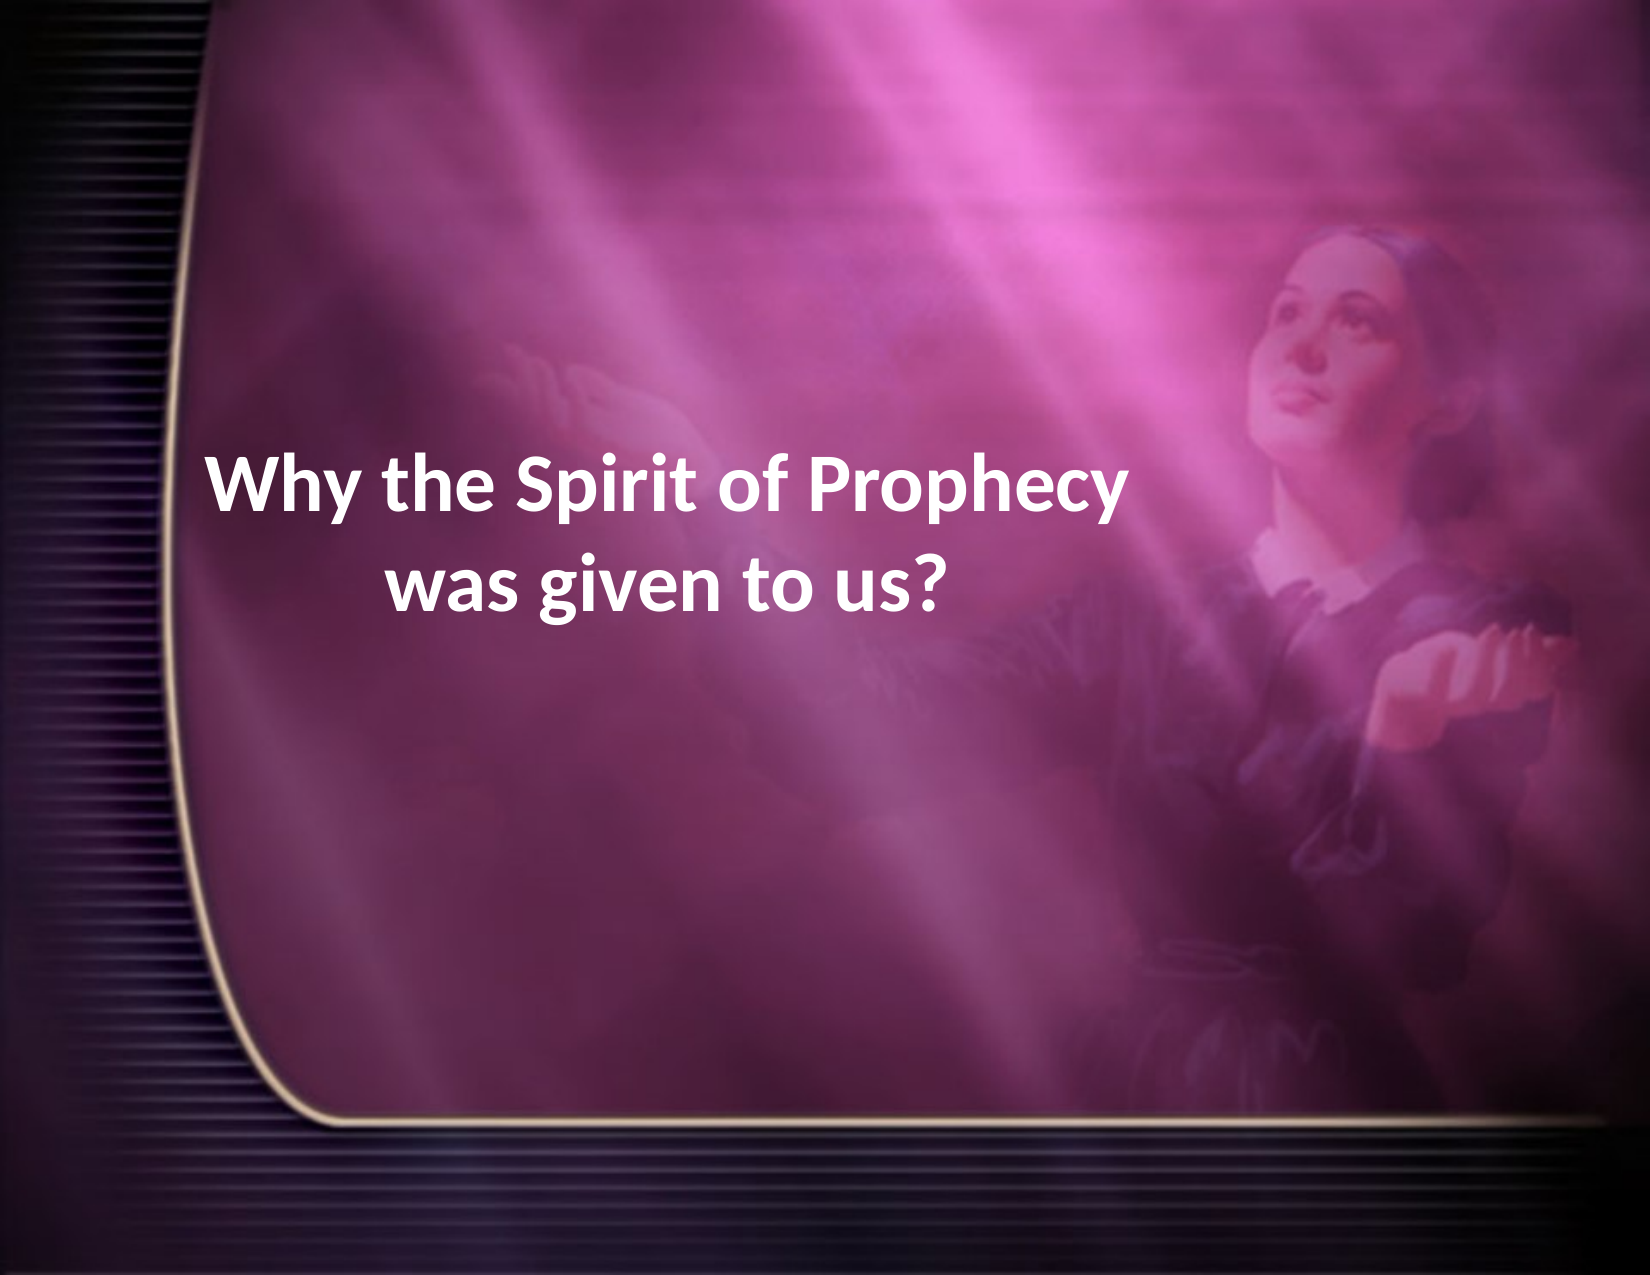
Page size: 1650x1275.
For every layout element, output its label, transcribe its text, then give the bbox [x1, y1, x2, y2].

text_box Why the Spirit of Prophecy was given to us? [185, 420, 1150, 636]
picture [0, 0, 1650, 1275]
